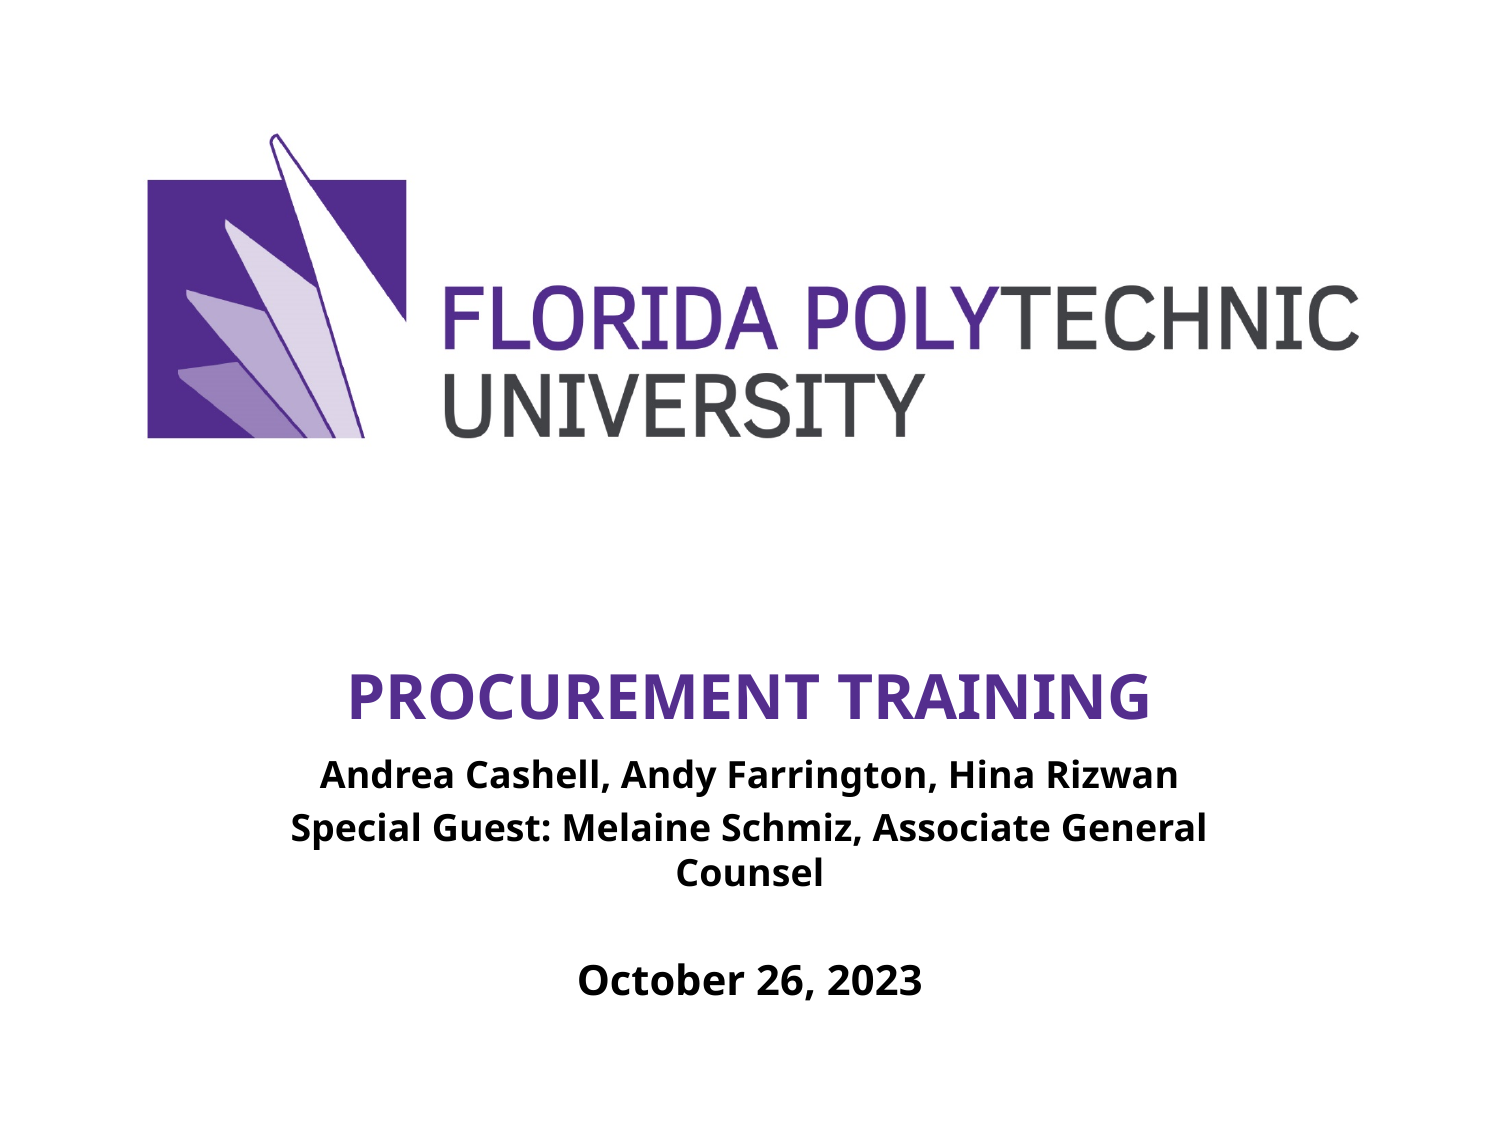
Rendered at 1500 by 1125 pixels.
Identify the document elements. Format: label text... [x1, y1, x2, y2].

title Procurement Training [112, 599, 1388, 802]
picture [23, 53, 1483, 561]
list October 26, 2023 [224, 946, 1276, 1037]
subtitle Andrea Cashell, Andy Farrington, Hina Rizwan Special Guest: Melaine Schmiz, Associate General Counsel [224, 743, 1276, 855]
